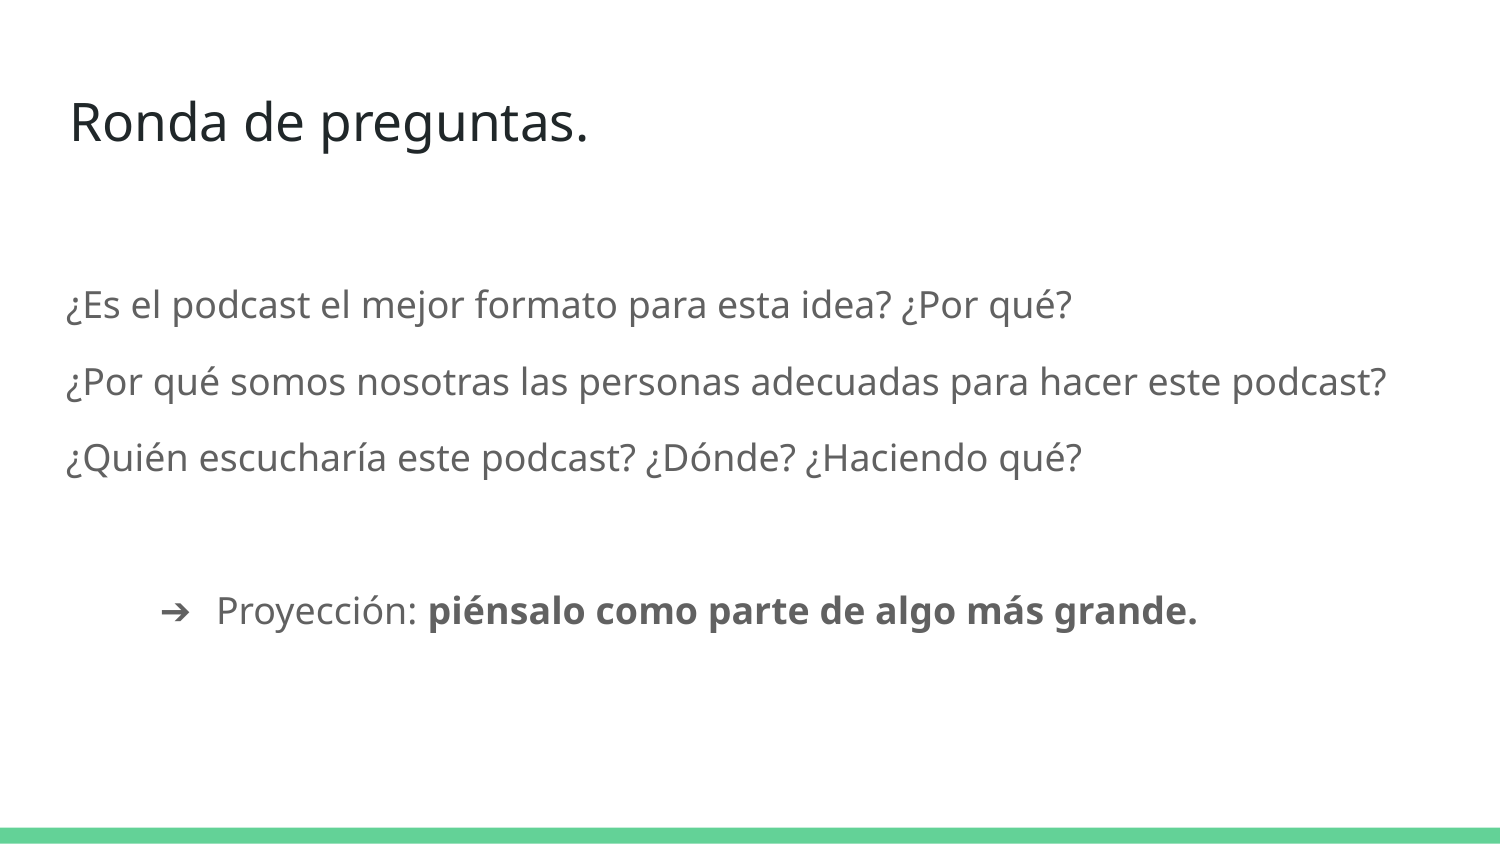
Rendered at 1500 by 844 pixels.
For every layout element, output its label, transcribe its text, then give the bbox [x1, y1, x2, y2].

list ¿Es el podcast el mejor formato para esta idea? ¿Por qué? ¿Por qué somos nosotras las personas adecuadas para hacer este podcast? ¿Quién escucharía este podcast? ¿Dónde? ¿Haciendo qué? Proyección: piénsalo como parte de algo más grande. [51, 189, 1449, 750]
title Ronda de preguntas. [54, 72, 1452, 167]
